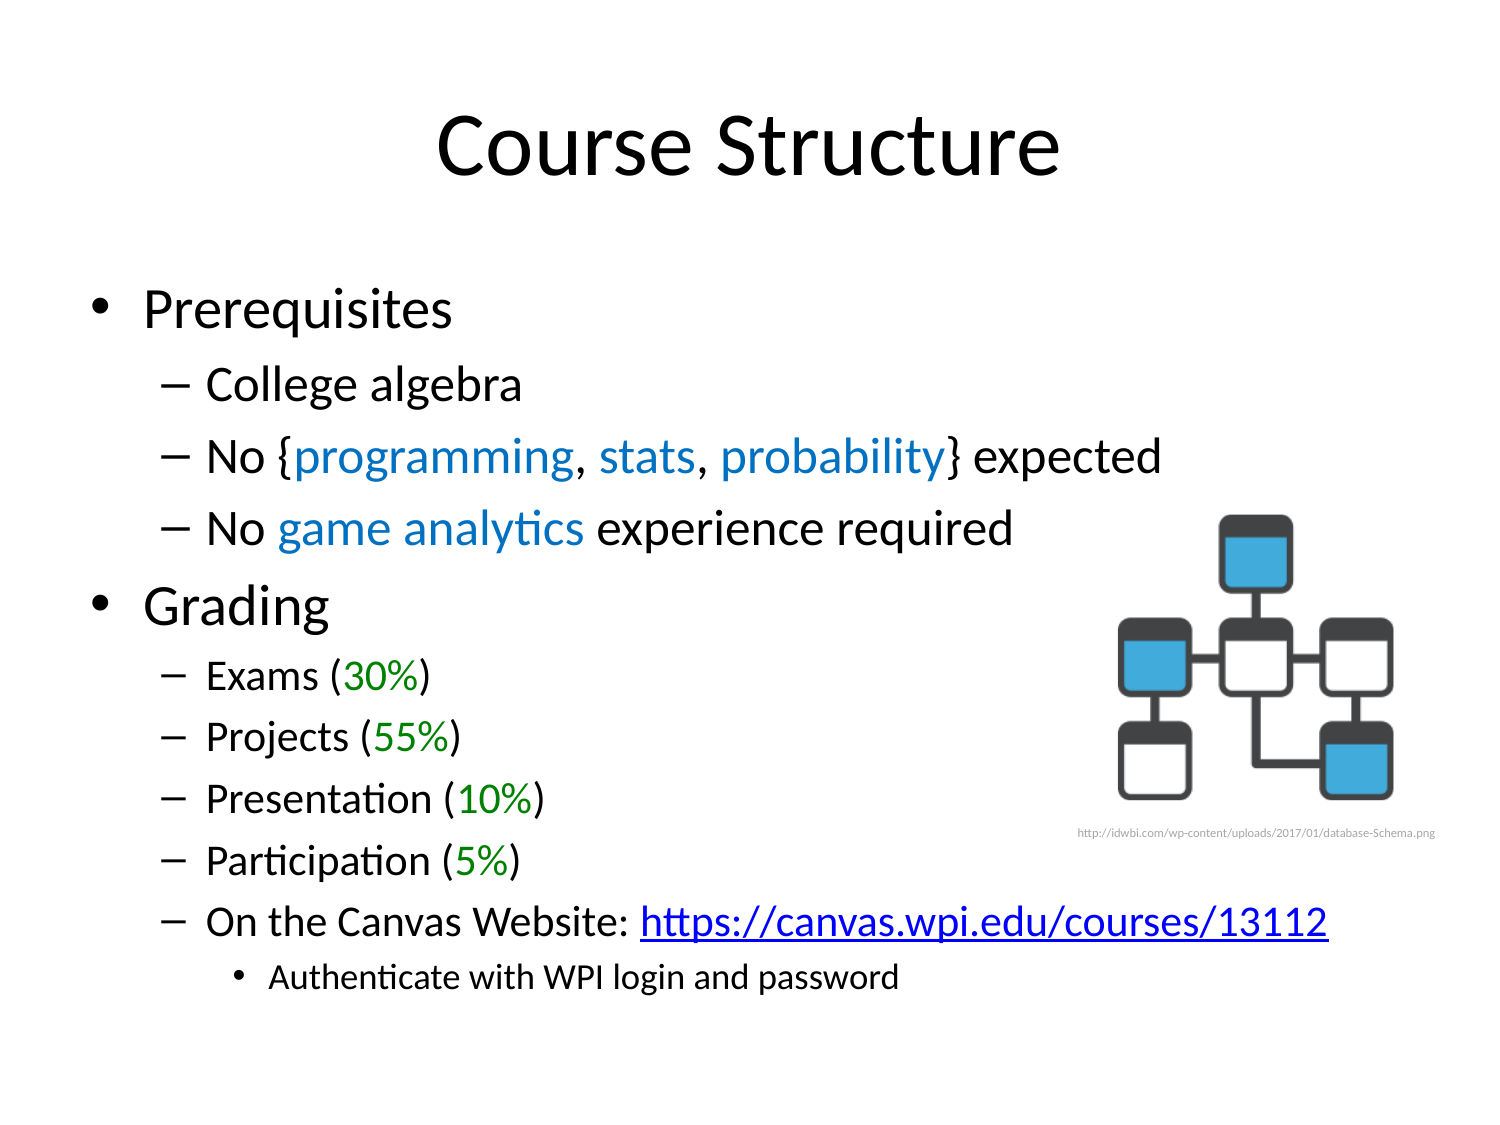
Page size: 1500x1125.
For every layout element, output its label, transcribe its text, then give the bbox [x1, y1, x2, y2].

title Course Structure [75, 45, 1425, 233]
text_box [1049, 512, 1463, 849]
list Prerequisites College algebra No {programming, stats, probability} expected No game analytics experience required Grading Exams (30%) Projects (55%) Presentation (10%) Participation (5%) On the Canvas Website: https://canvas.wpi.edu/courses/13112 Authenticate with WPI login and password [75, 262, 1425, 1005]
